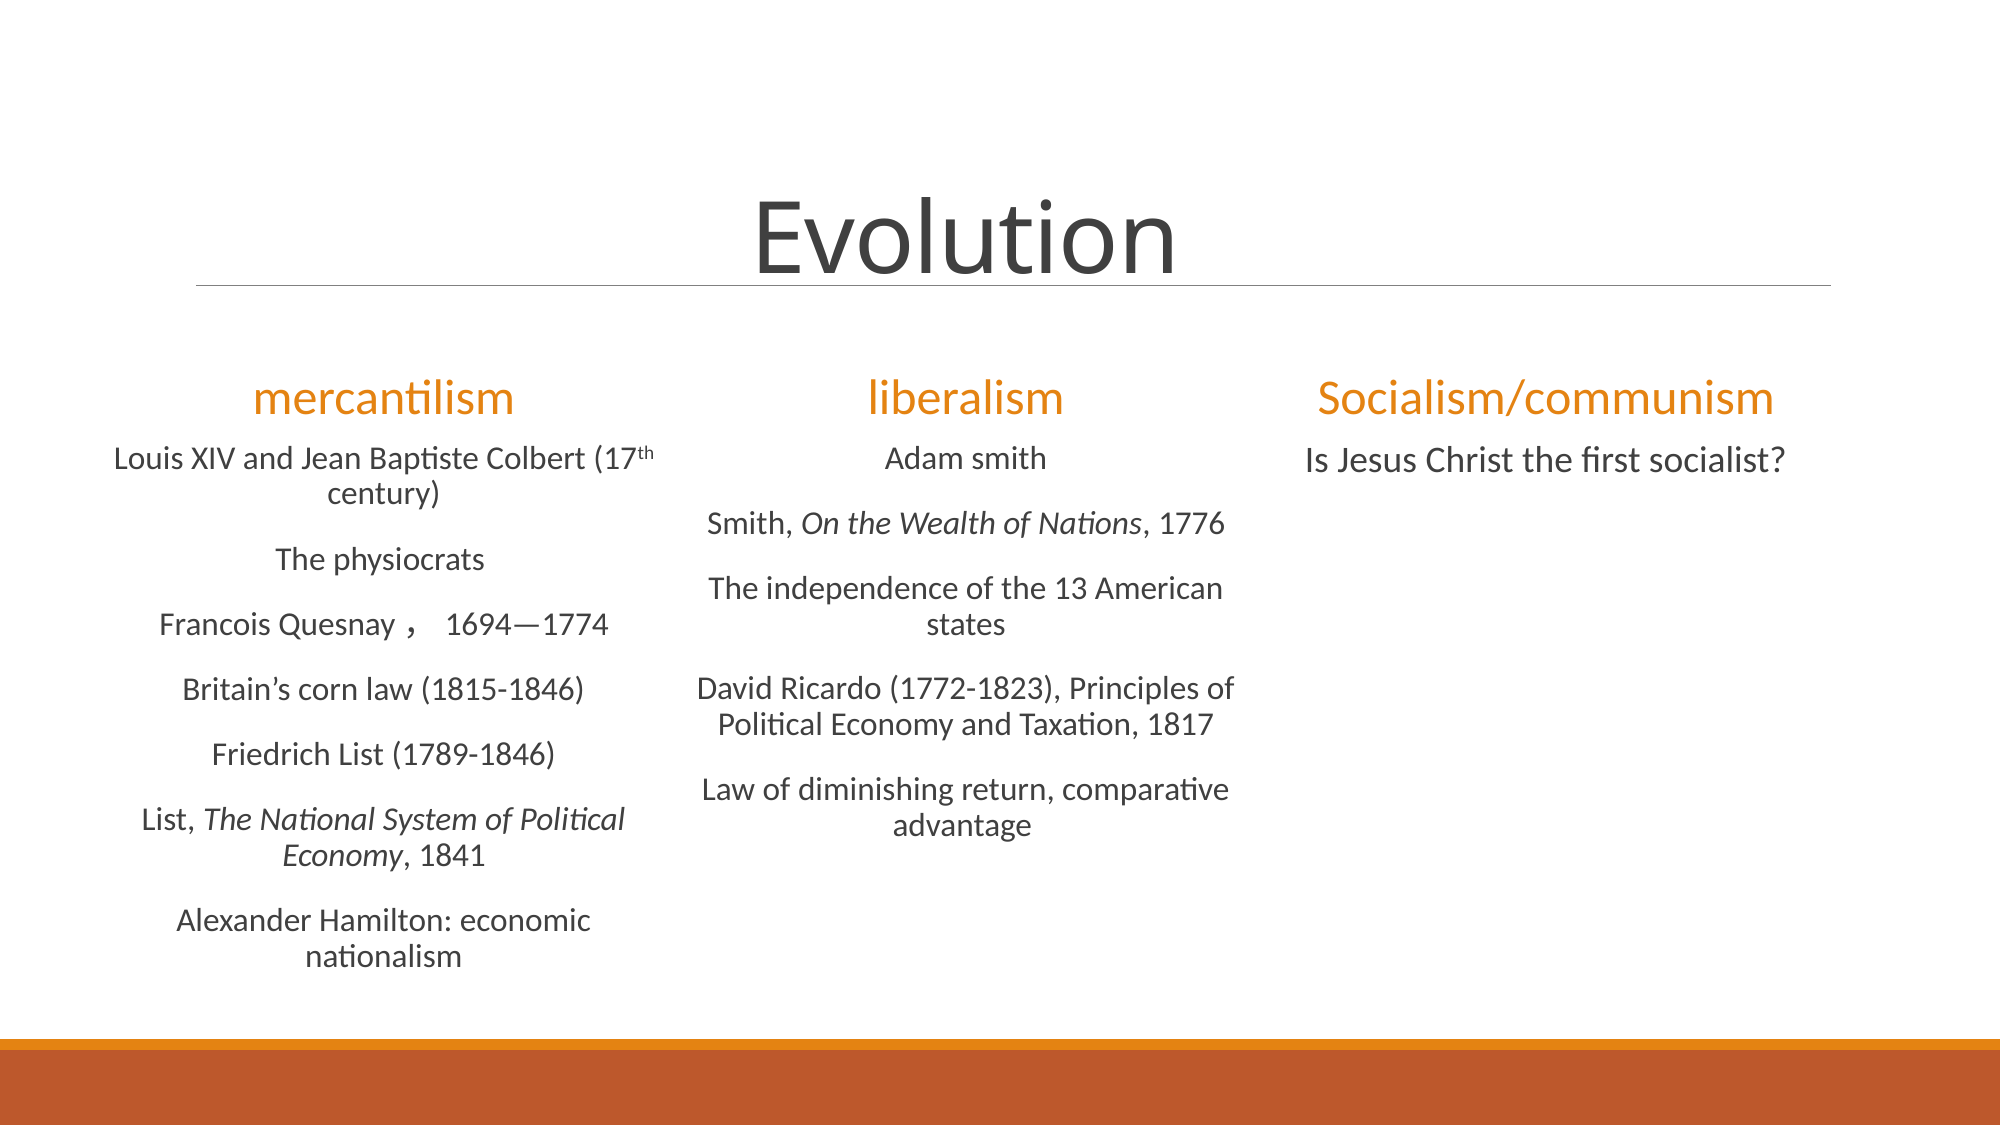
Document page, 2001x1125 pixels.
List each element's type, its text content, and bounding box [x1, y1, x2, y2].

list Is Jesus Christ the first socialist? [1274, 432, 1818, 882]
list mercantilism [112, 338, 656, 432]
list liberalism [694, 338, 1238, 432]
list Socialism/communism [1274, 338, 1818, 432]
list Louis XIV and Jean Baptiste Colbert (17th century) The physiocrats Francois Quesnay，1694—1774 Britain’s corn law (1815-1846) Friedrich List (1789-1846) List, The National System of Political Economy, 1841 Alexander Hamilton: economic nationalism [112, 432, 656, 1032]
title Evolution [112, 112, 1818, 302]
list Adam smith Smith, On the Wealth of Nations, 1776 The independence of the 13 American states David Ricardo (1772-1823), Principles of Political Economy and Taxation, 1817 Law of diminishing return, comparative advantage [694, 432, 1238, 882]
